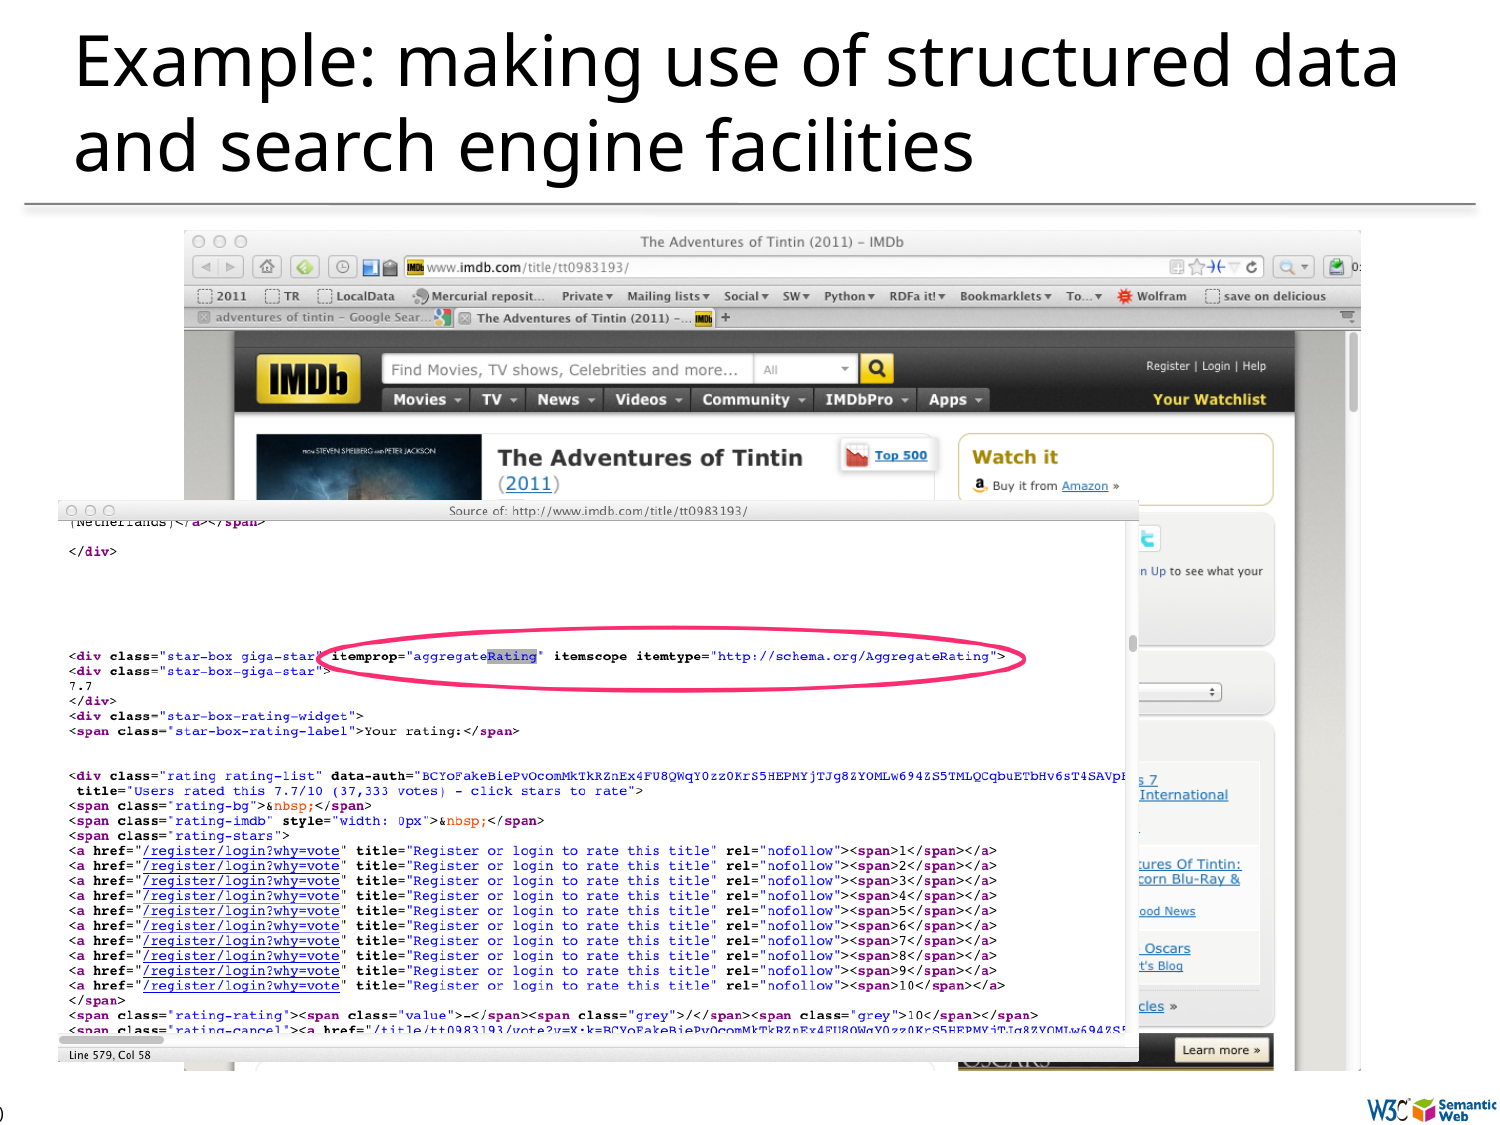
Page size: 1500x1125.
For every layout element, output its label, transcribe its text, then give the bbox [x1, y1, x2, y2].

picture [1367, 1096, 1497, 1122]
picture [58, 230, 1361, 1071]
title Example: making use of structured data and search engine facilities [58, 6, 1453, 195]
